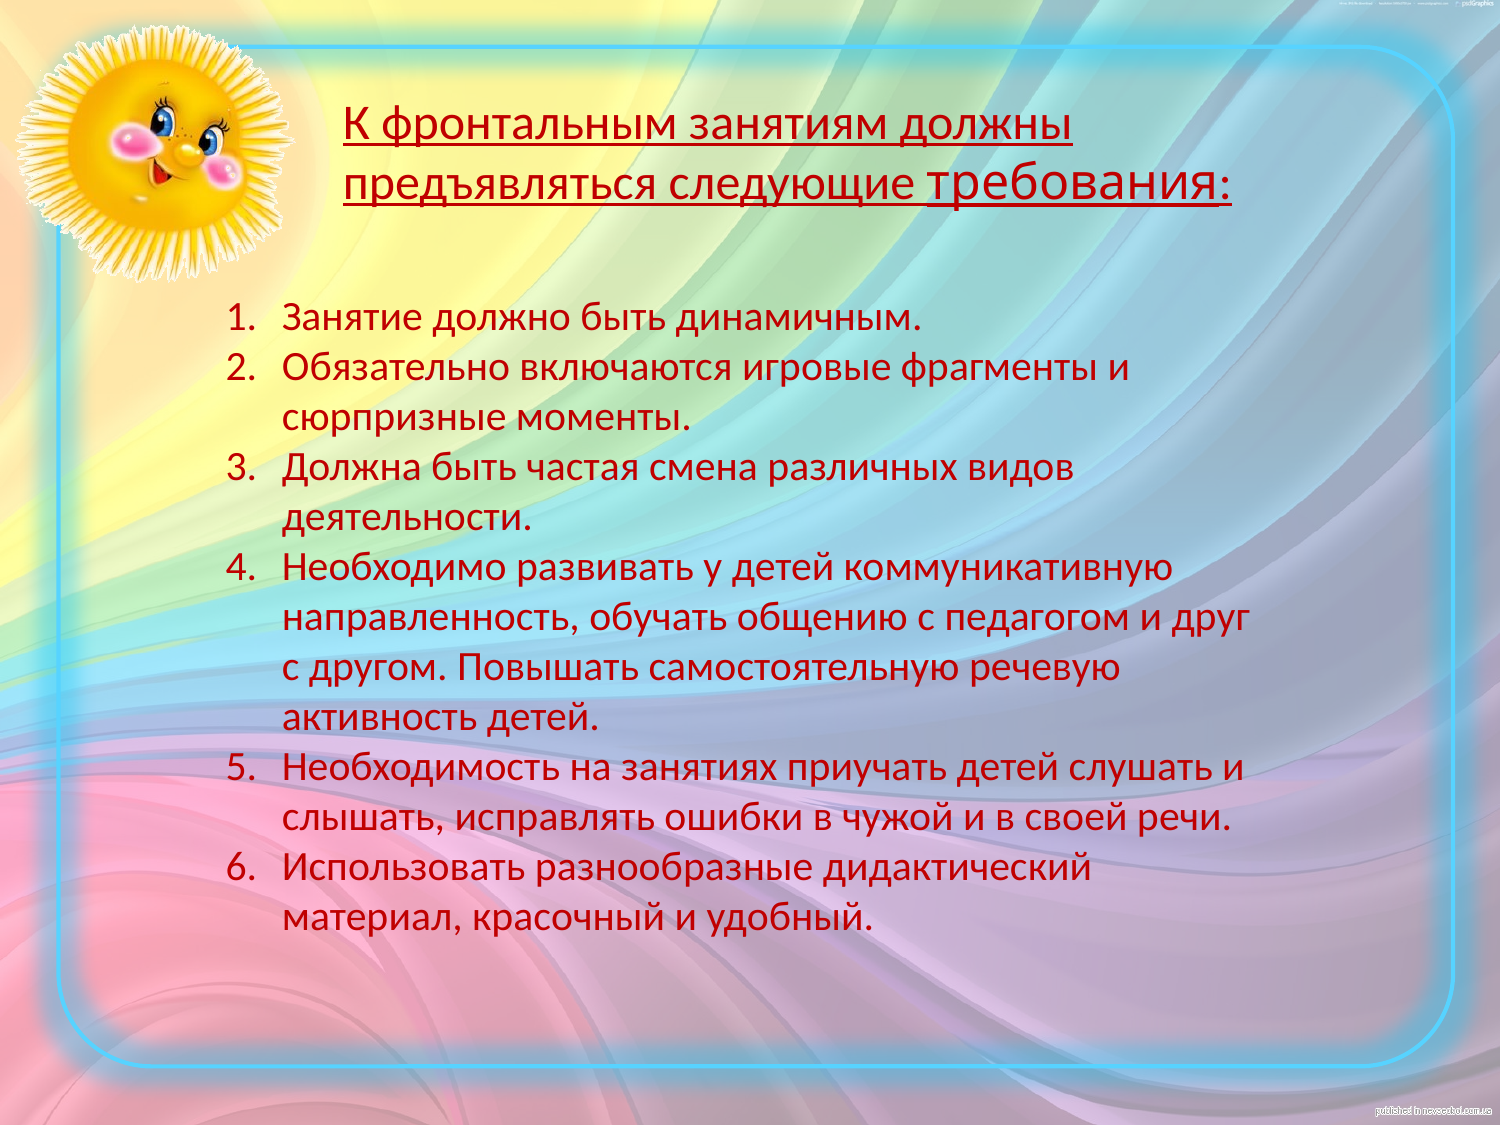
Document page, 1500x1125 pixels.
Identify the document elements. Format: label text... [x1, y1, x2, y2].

text_box Занятие должно быть динамичным. Обязательно включаются игровые фрагменты и сюрпризные моменты. Должна быть частая смена различных видов деятельности. Необходимо развивать у детей коммуникативную направленность, обучать общению с педагогом и друг с другом. Повышать самостоятельную речевую активность детей. Необходимость на занятиях приучать детей слушать и слышать, исправлять ошибки в чужой и в своей речи. Использовать разнообразные дидактический материал, красочный и удобный. [210, 281, 1266, 947]
text_box К фронтальным занятиям должны предъявляться следующие требования: [328, 81, 1313, 217]
picture [11, 11, 340, 340]
